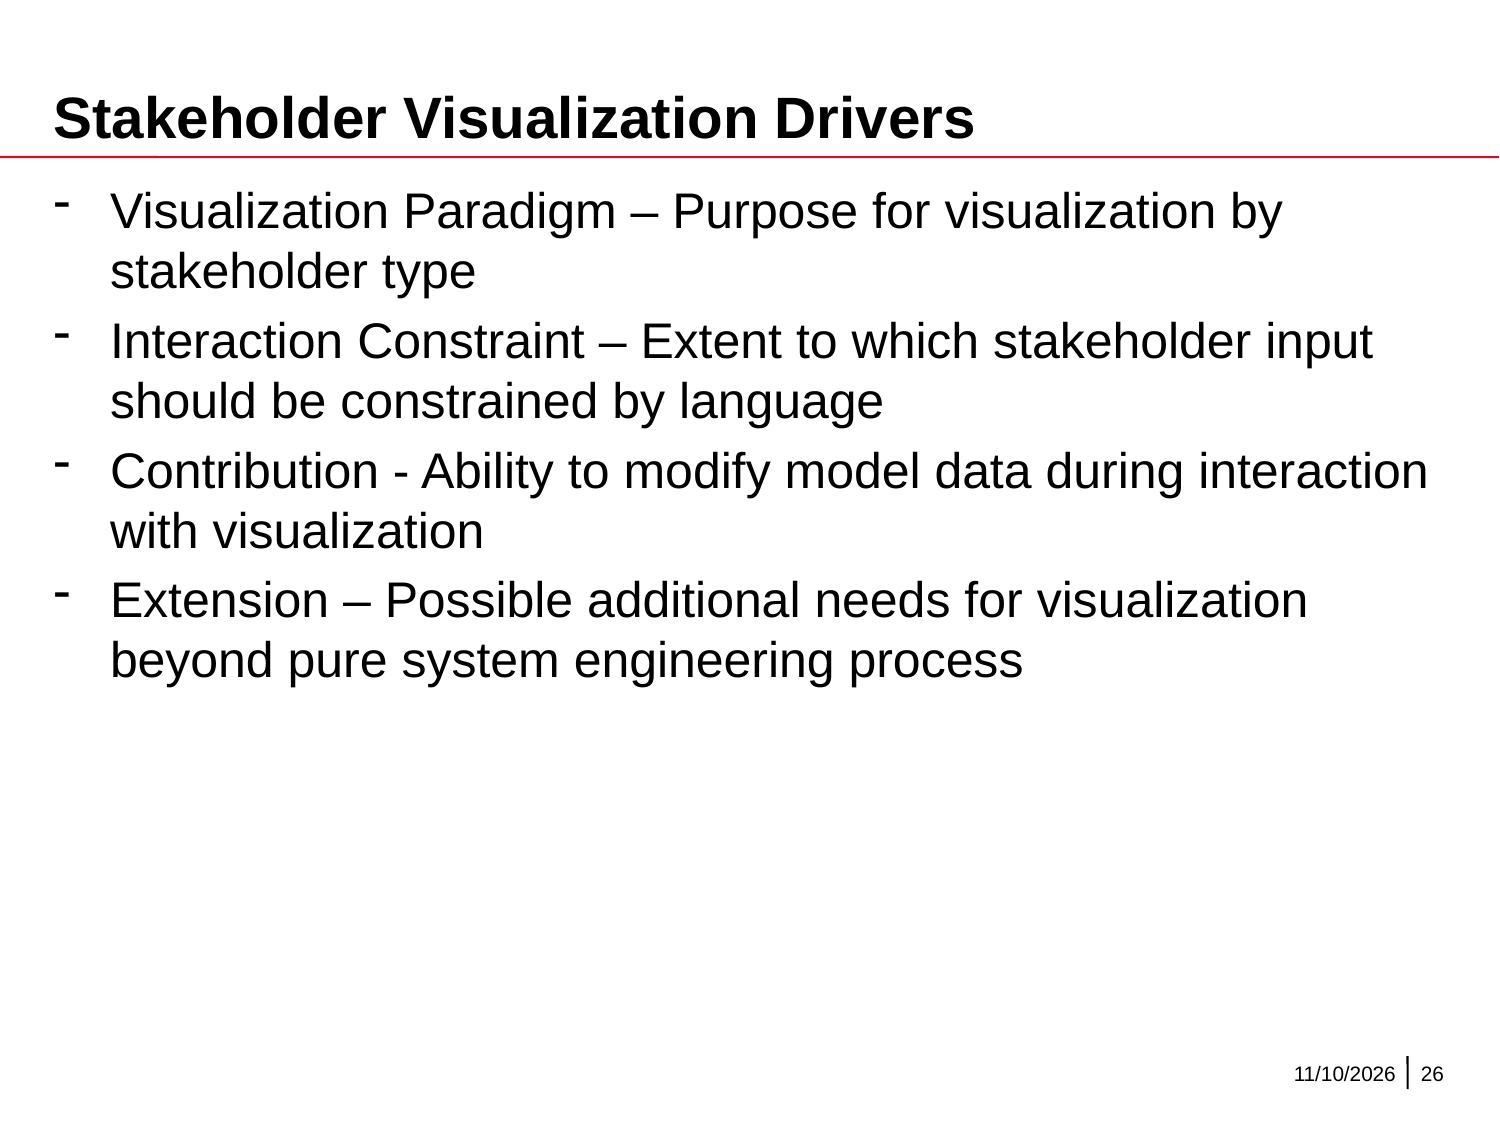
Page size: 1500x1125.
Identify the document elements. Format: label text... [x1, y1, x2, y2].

slide_number 26 [1420, 1042, 1490, 1103]
title Stakeholder Visualization Drivers [38, 45, 1225, 158]
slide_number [1045, 1042, 1396, 1103]
list Visualization Paradigm – Purpose for visualization by stakeholder type Interaction Constraint – Extent to which stakeholder input should be constrained by language Contribution - Ability to modify model data during interaction with visualization Extension – Possible additional needs for visualization beyond pure system engineering process [38, 170, 1461, 913]
